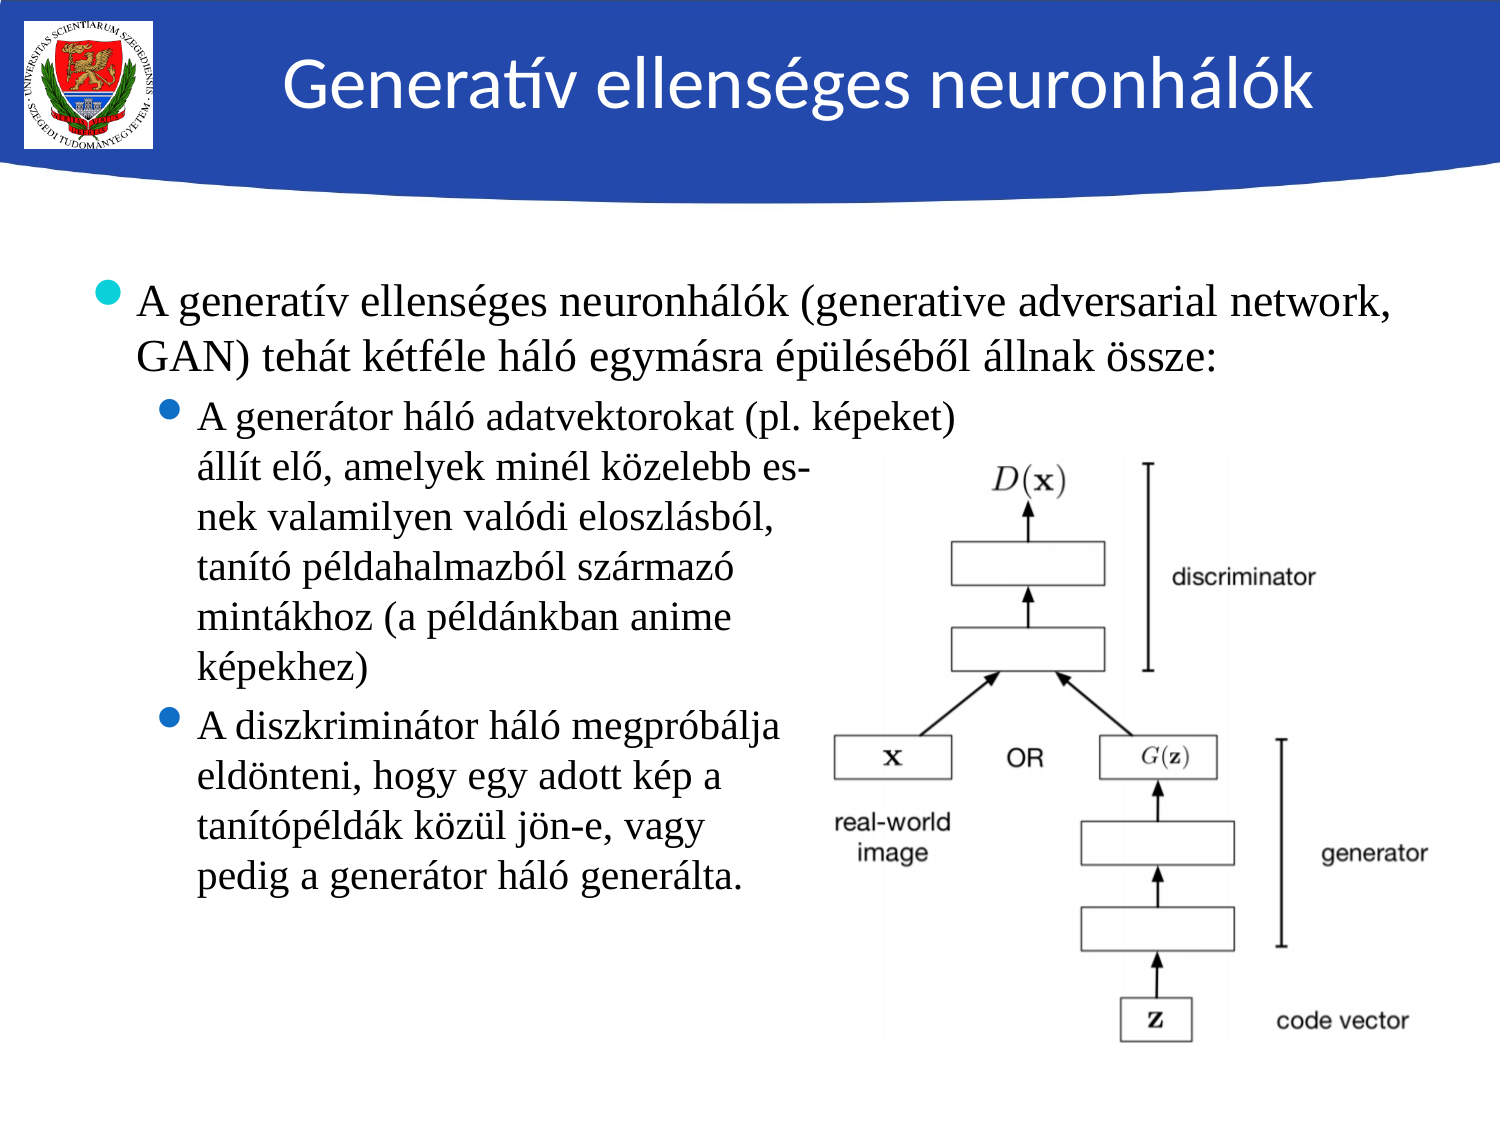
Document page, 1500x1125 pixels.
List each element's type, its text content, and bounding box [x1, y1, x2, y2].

list A generatív ellenséges neuronhálók (generative adversarial network, GAN) tehát kétféle háló egymásra épüléséből állnak össze: A generátor háló adatvektorokat (pl. képeket) állít elő, amelyek minél közelebb es- nek valamilyen valódi eloszlásból, tanító példahalmazból származó mintákhoz (a példánkban anime képekhez) A diszkriminátor háló megpróbálja eldönteni, hogy egy adott kép a tanítópéldák közül jön-e, vagy pedig a generátor háló generálta. [76, 263, 1436, 890]
picture [0, 0, 1500, 1125]
title Generatív ellenséges neuronhálók [158, 31, 1474, 124]
text_box [0, 890, 1245, 1079]
